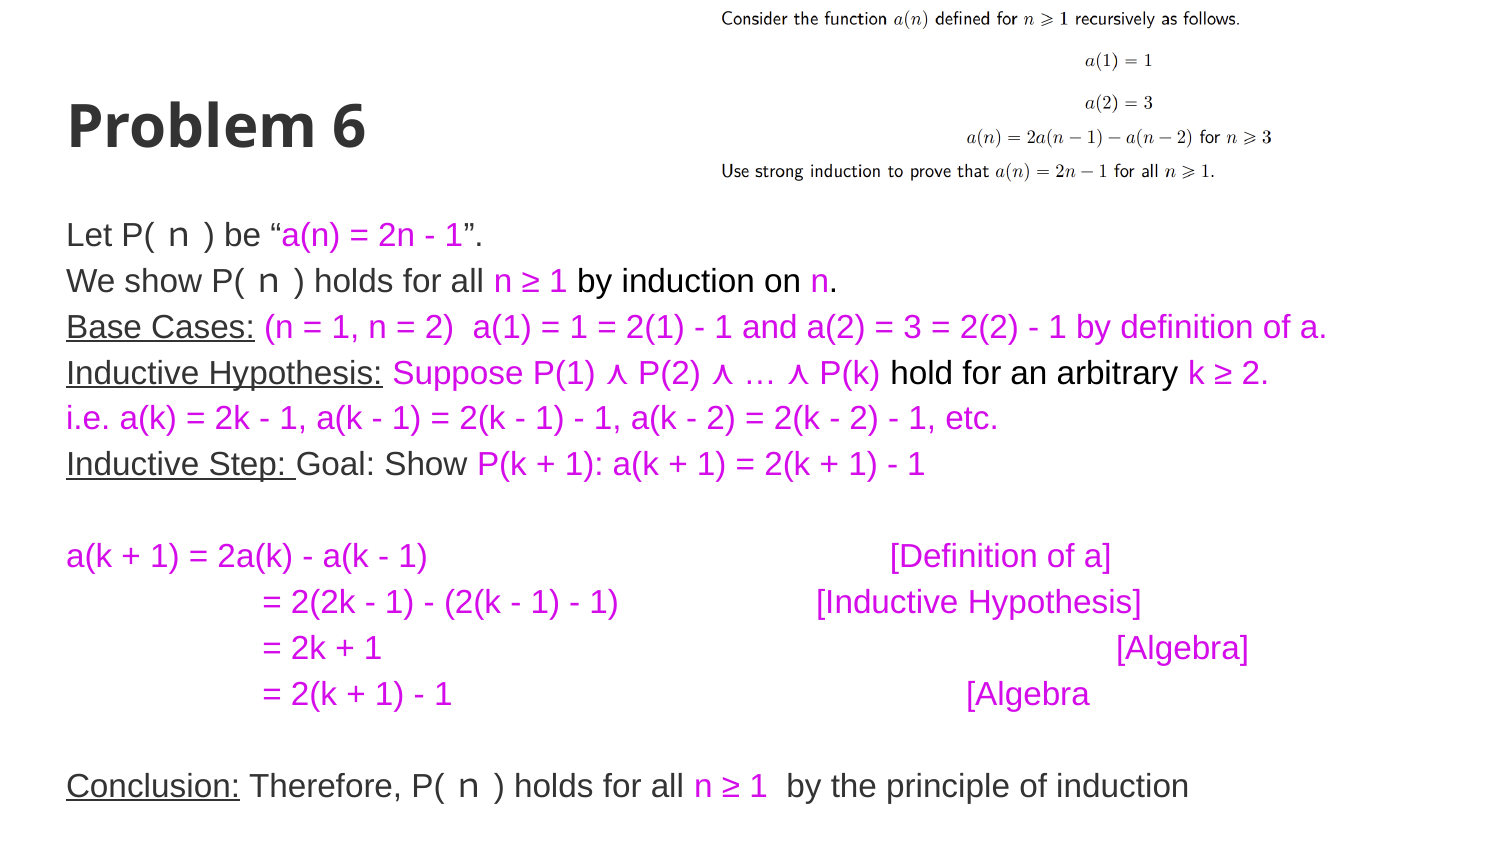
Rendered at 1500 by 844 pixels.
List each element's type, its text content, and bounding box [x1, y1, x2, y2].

text_box Let P(ｎ) be “a(n) = 2n - 1”. We show P(ｎ) holds for all n ≥ 1 by induction on n. Base Cases: (n = 1, n = 2) a(1) = 1 = 2(1) - 1 and a(2) = 3 = 2(2) - 1 by definition of a. Inductive Hypothesis: Suppose P(1) ⋏ P(2) ⋏ … ⋏ P(k) hold for an arbitrary k ≥ 2. i.e. a(k) = 2k - 1, a(k - 1) = 2(k - 1) - 1, a(k - 2) = 2(k - 2) - 1, etc. Inductive Step: Goal: Show P(k + 1): a(k + 1) = 2(k + 1) - 1 a(k + 1) = 2a(k) - a(k - 1) [Definition of a] = 2(2k - 1) - (2(k - 1) - 1) [Inductive Hypothesis] = 2k + 1 [Algebra] = 2(k + 1) - 1 [Algebra Conclusion: Therefore, P(ｎ) holds for all n ≥ 1 by the principle of induction [51, 192, 1419, 819]
picture [706, 0, 1500, 193]
title Problem 6 [51, 72, 701, 176]
